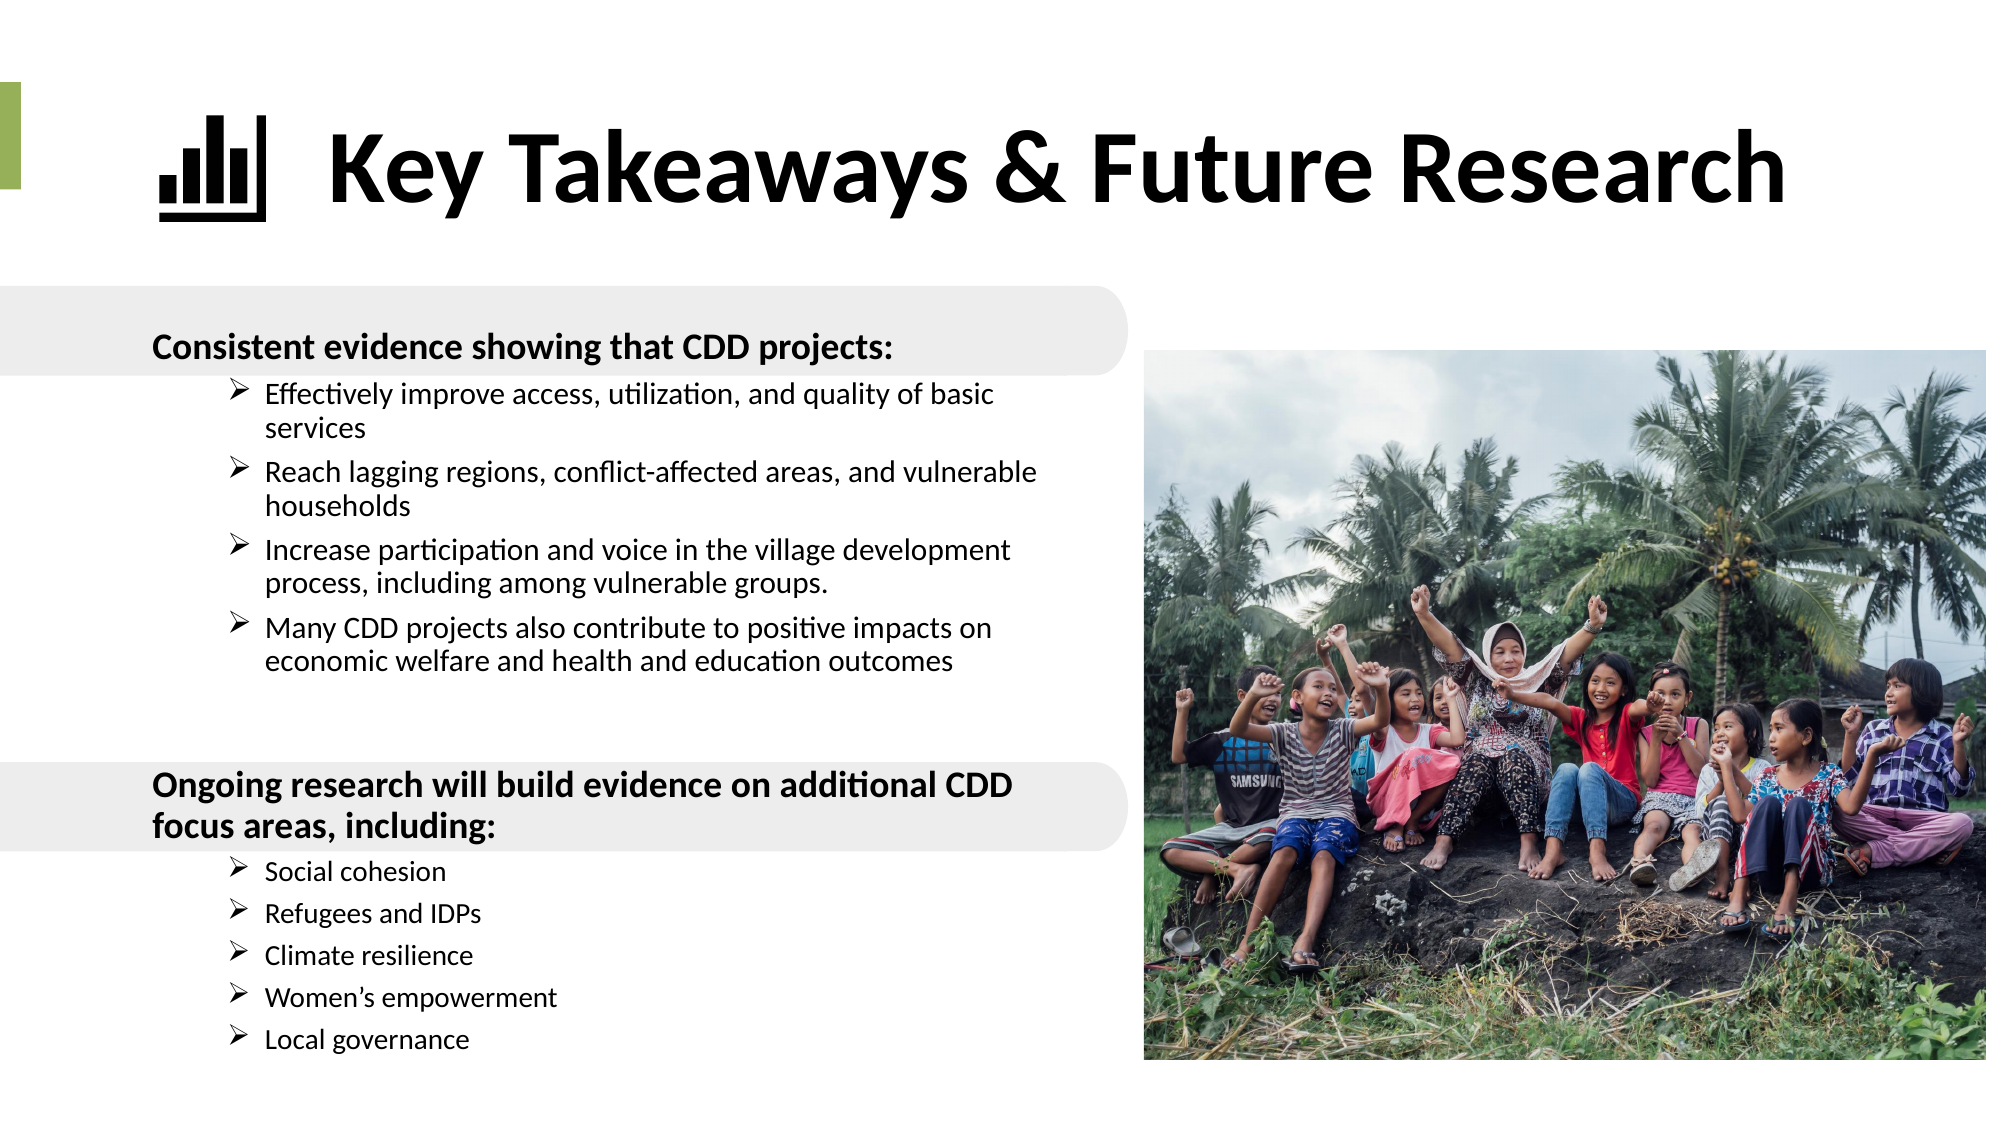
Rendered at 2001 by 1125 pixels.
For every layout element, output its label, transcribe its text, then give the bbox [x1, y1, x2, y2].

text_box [0, 762, 1129, 852]
picture [137, 93, 288, 244]
picture [1143, 350, 1986, 1061]
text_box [0, 285, 1129, 376]
list Consistent evidence showing that CDD projects: Effectively improve access, utilization, and quality of basic services Reach lagging regions, conflict-affected areas, and vulnerable households Increase participation and voice in the village development process, including among vulnerable groups. Many CDD projects also contribute to positive impacts on economic welfare and health and education outcomes Ongoing research will build evidence on additional CDD focus areas, including: Social cohesion Refugees and IDPs Climate resilience Women’s empowerment Local governance [137, 376, 1104, 762]
list Consistent evidence showing that CDD projects: Effectively improve access, utilization, and quality of basic services Reach lagging regions, conflict-affected areas, and vulnerable households Increase participation and voice in the village development process, including among vulnerable groups. Many CDD projects also contribute to positive impacts on economic welfare and health and education outcomes Ongoing research will build evidence on additional CDD focus areas, including: Social cohesion Refugees and IDPs Climate resilience Women’s empowerment Local governance [137, 852, 1104, 1125]
title Key Takeaways & Future Research [313, 59, 1863, 278]
